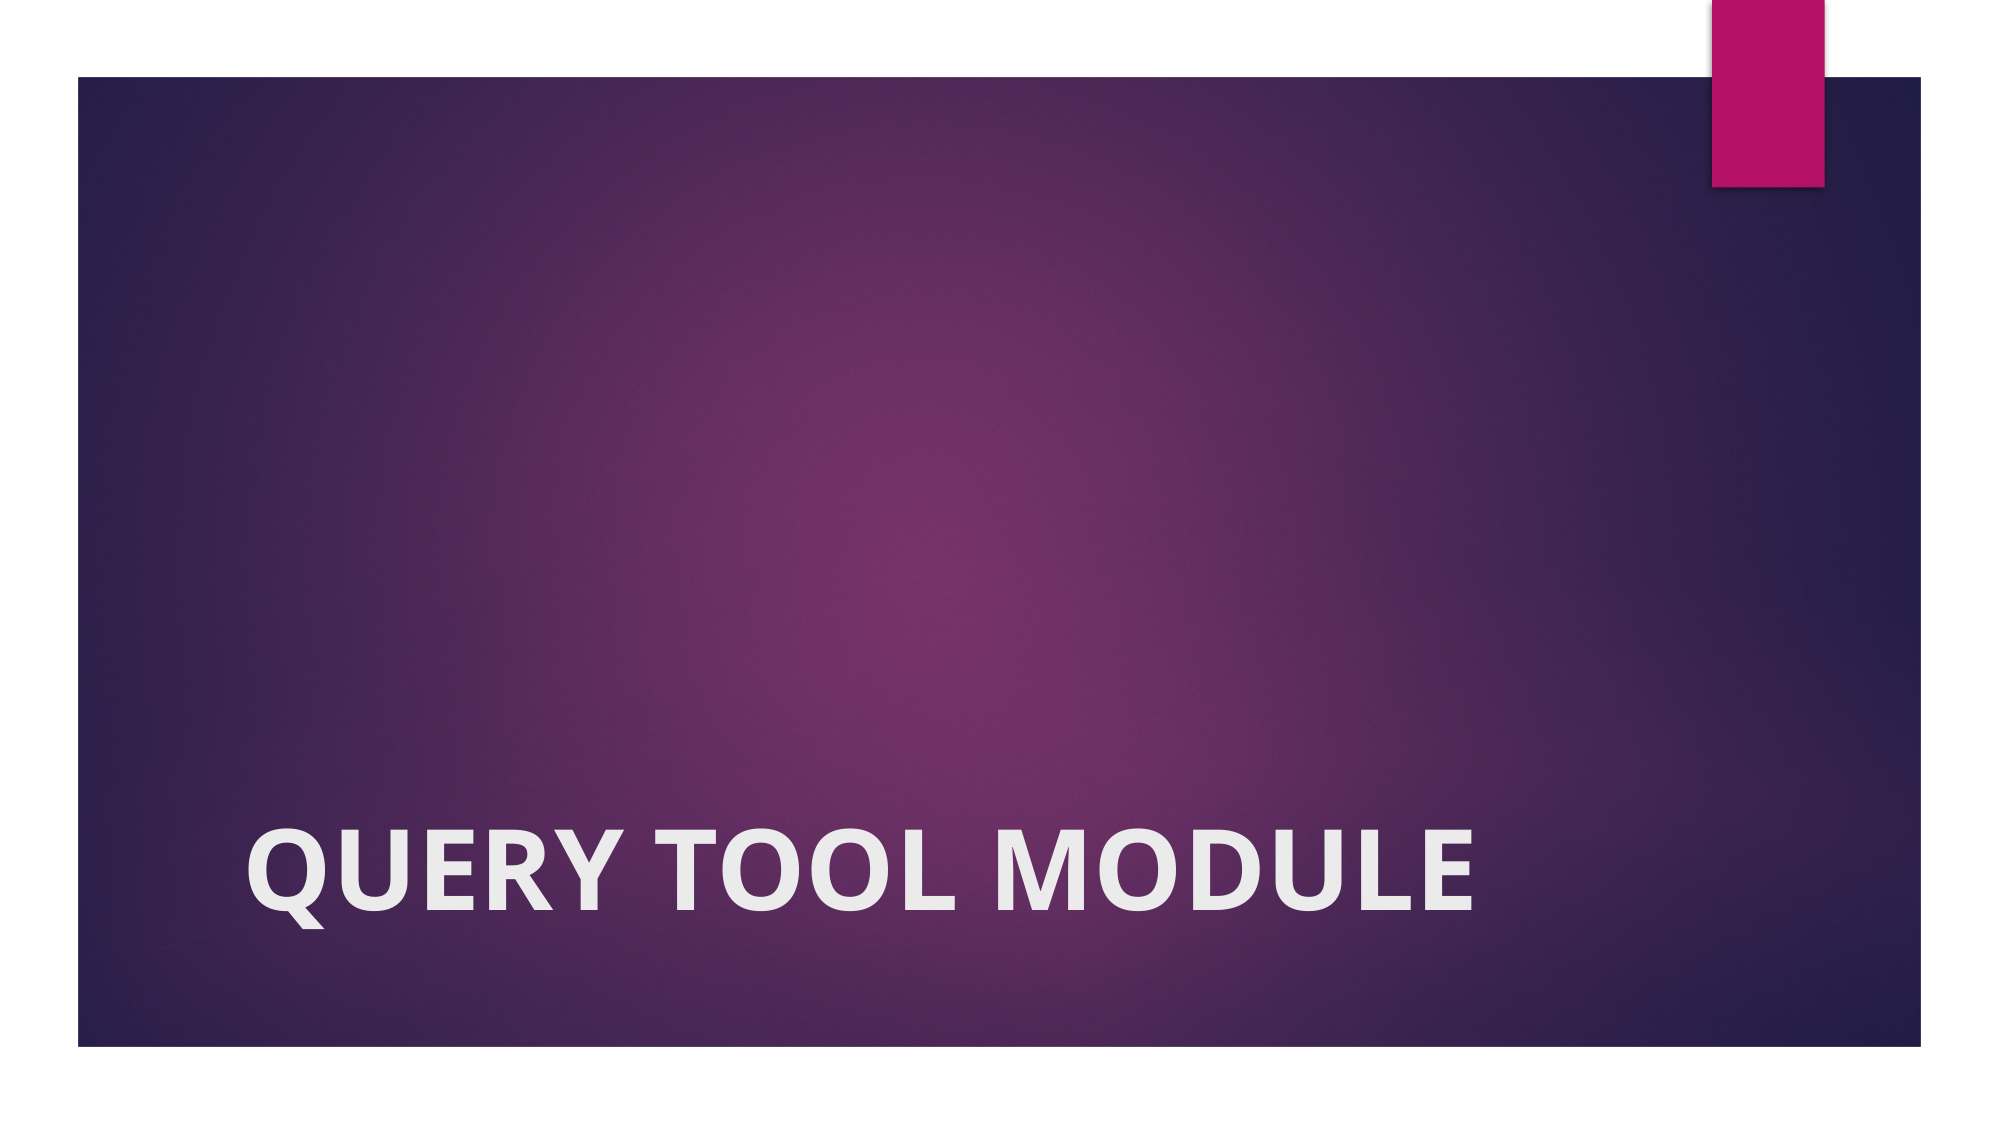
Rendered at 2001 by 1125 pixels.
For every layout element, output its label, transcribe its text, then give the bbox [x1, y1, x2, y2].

title QUERY TOOL MODULE [227, 239, 1676, 941]
